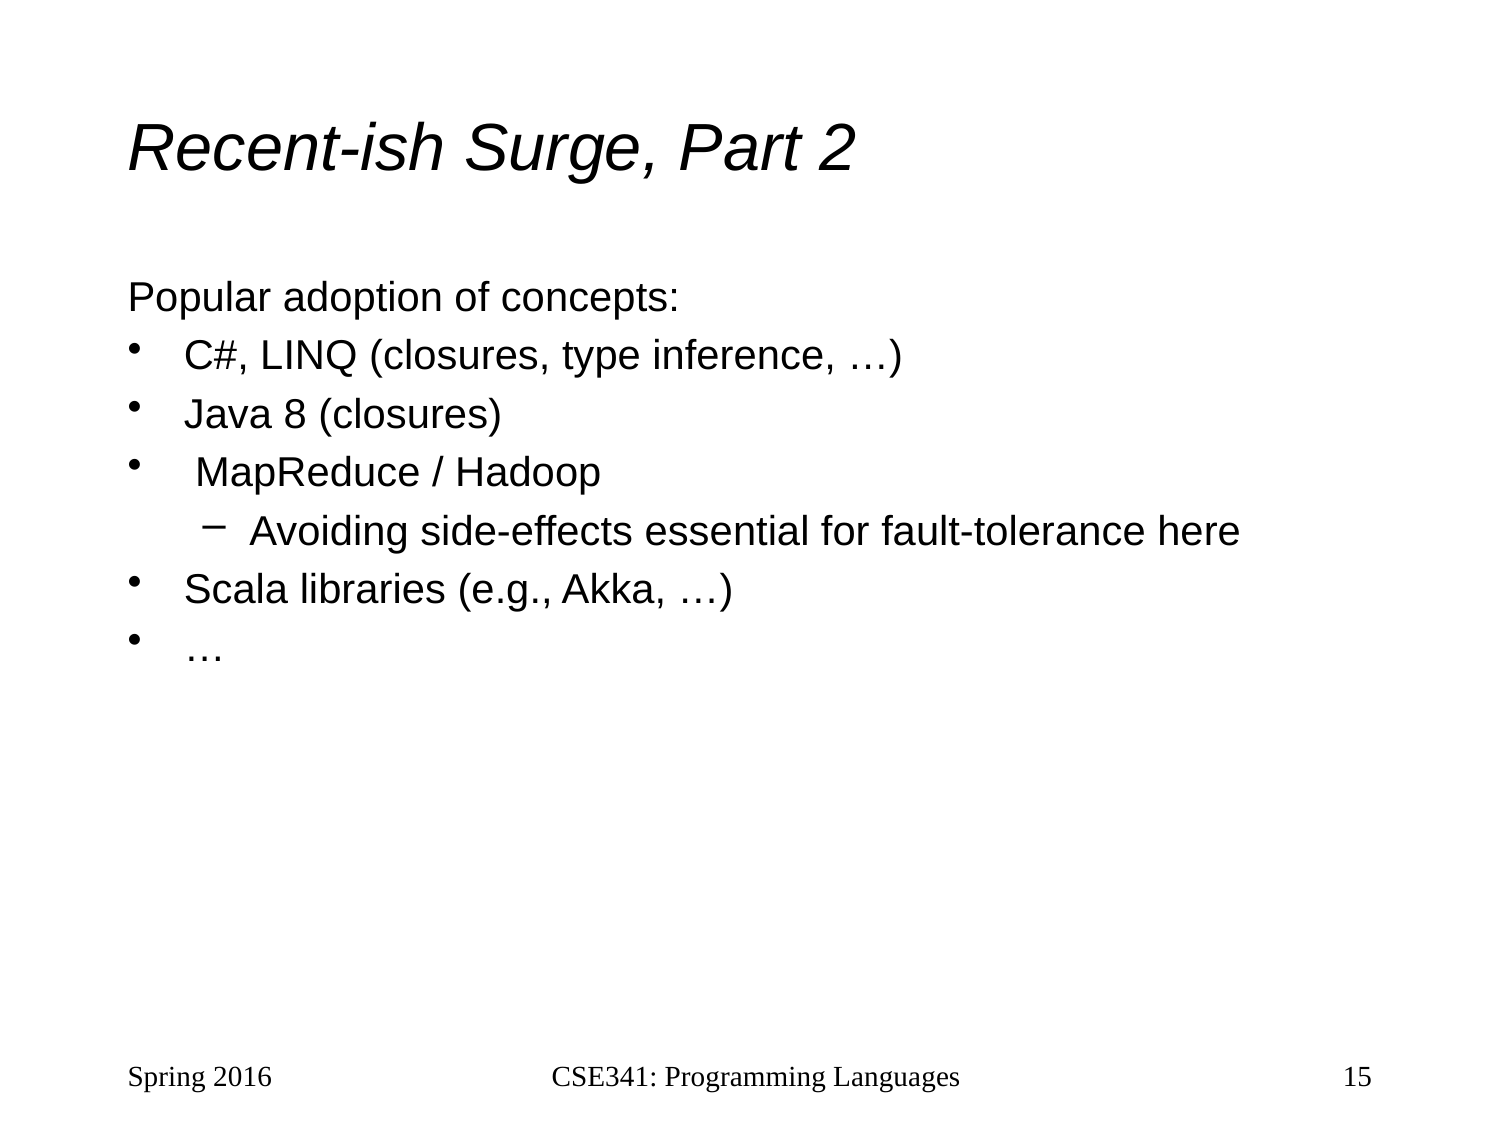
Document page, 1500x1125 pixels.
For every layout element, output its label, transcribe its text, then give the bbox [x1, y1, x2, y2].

slide_number 15 [1074, 1049, 1388, 1125]
footer CSE341: Programming Languages [474, 1049, 1038, 1125]
title Recent-ish Surge, Part 2 [112, 49, 1388, 238]
list Popular adoption of concepts: C#, LINQ (closures, type inference, …) Java 8 (closures) MapReduce / Hadoop Avoiding side-effects essential for fault-tolerance here Scala libraries (e.g., Akka, …) … [112, 262, 1413, 1001]
slide_number Spring 2016 [112, 1049, 426, 1125]
